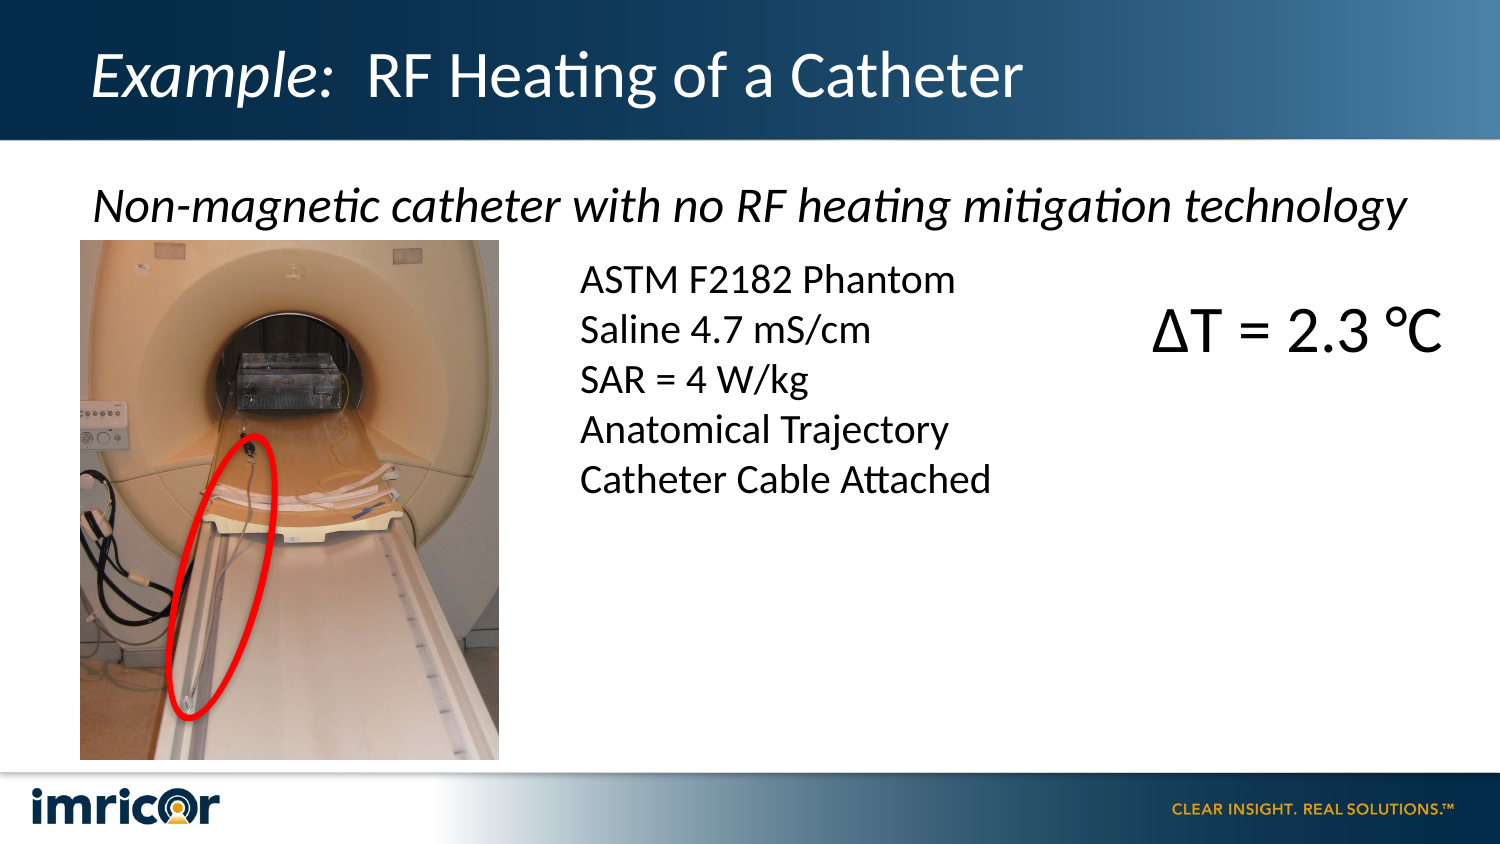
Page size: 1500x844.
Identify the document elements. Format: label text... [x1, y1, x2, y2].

picture [0, 0, 1500, 140]
text_box Non-magnetic catheter with no RF heating mitigation technology [39, 164, 1461, 240]
title Example: RF Heating of a Catheter [75, 1, 1425, 141]
picture [79, 240, 499, 760]
picture [0, 773, 1500, 844]
text_box ΔT = 2.3 °C [1138, 278, 1459, 373]
text_box ASTM F2182 Phantom Saline 4.7 mS/cm SAR = 4 W/kg Anatomical Trajectory Catheter Cable Attached [565, 244, 1143, 510]
